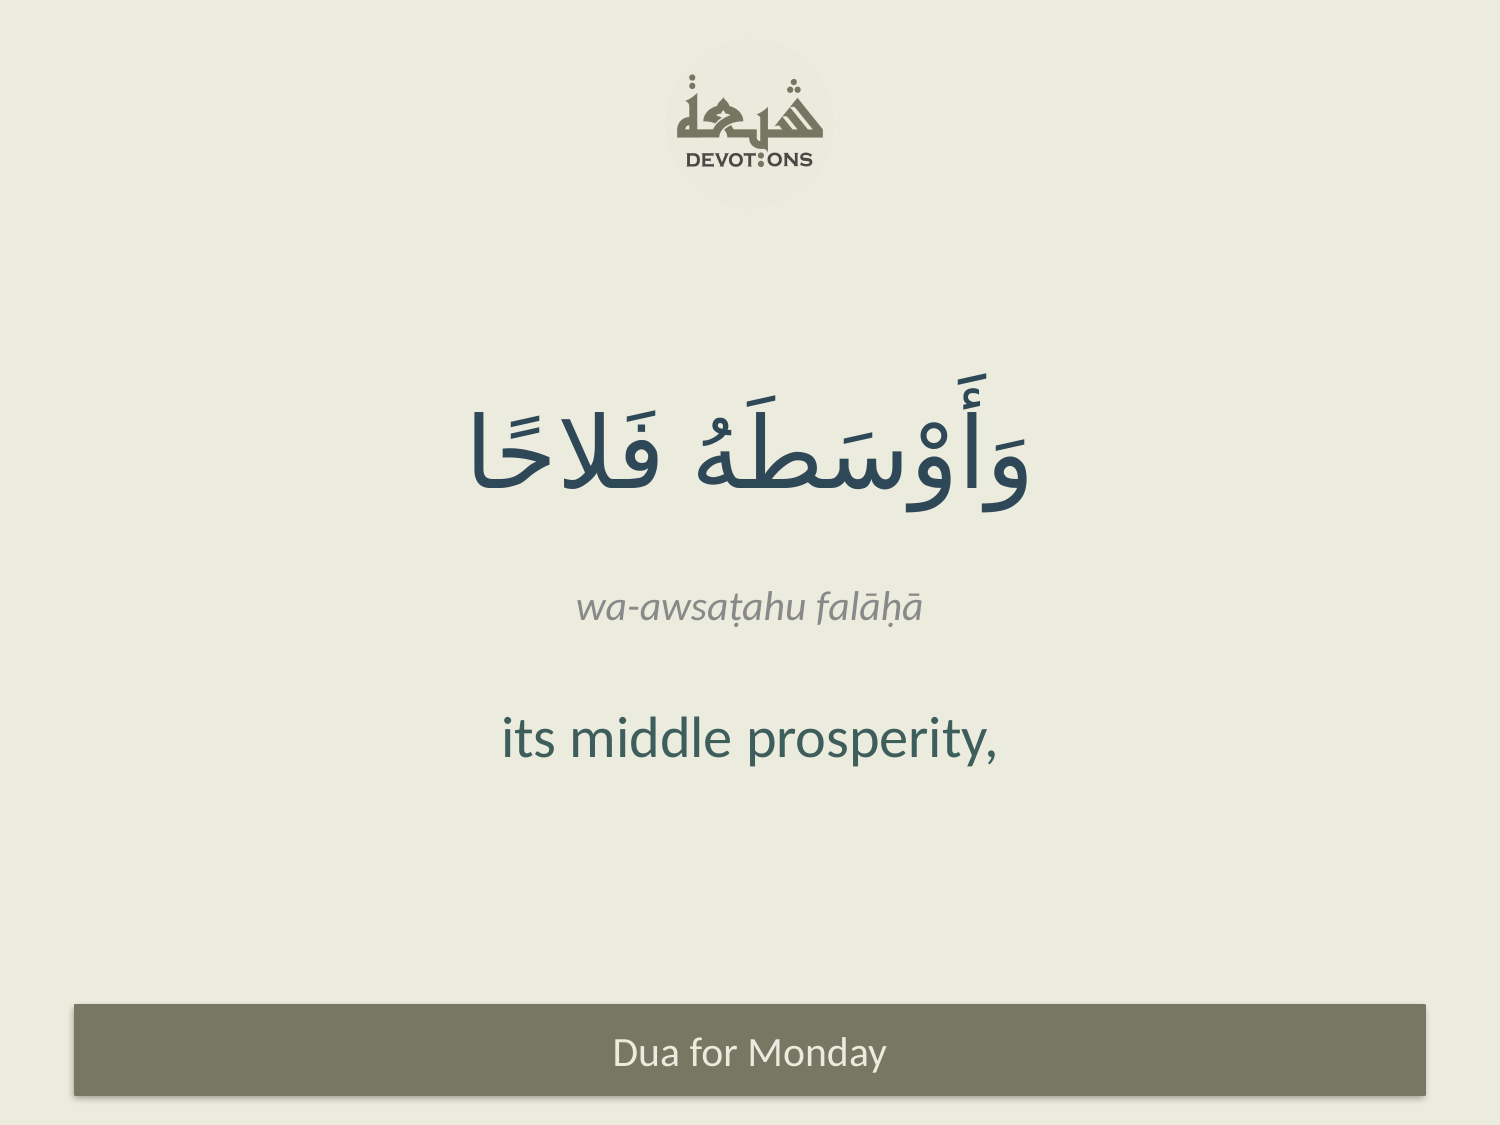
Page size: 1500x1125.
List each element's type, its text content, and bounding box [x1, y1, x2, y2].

picture [656, 29, 844, 218]
text_box Dua for Monday [597, 1017, 903, 1083]
text_box وَأَوْسَطَهُ فَلاحًا wa-awsaṭahu falāḥā its middle prosperity, [74, 381, 1425, 776]
text_box [74, 1004, 1426, 1096]
